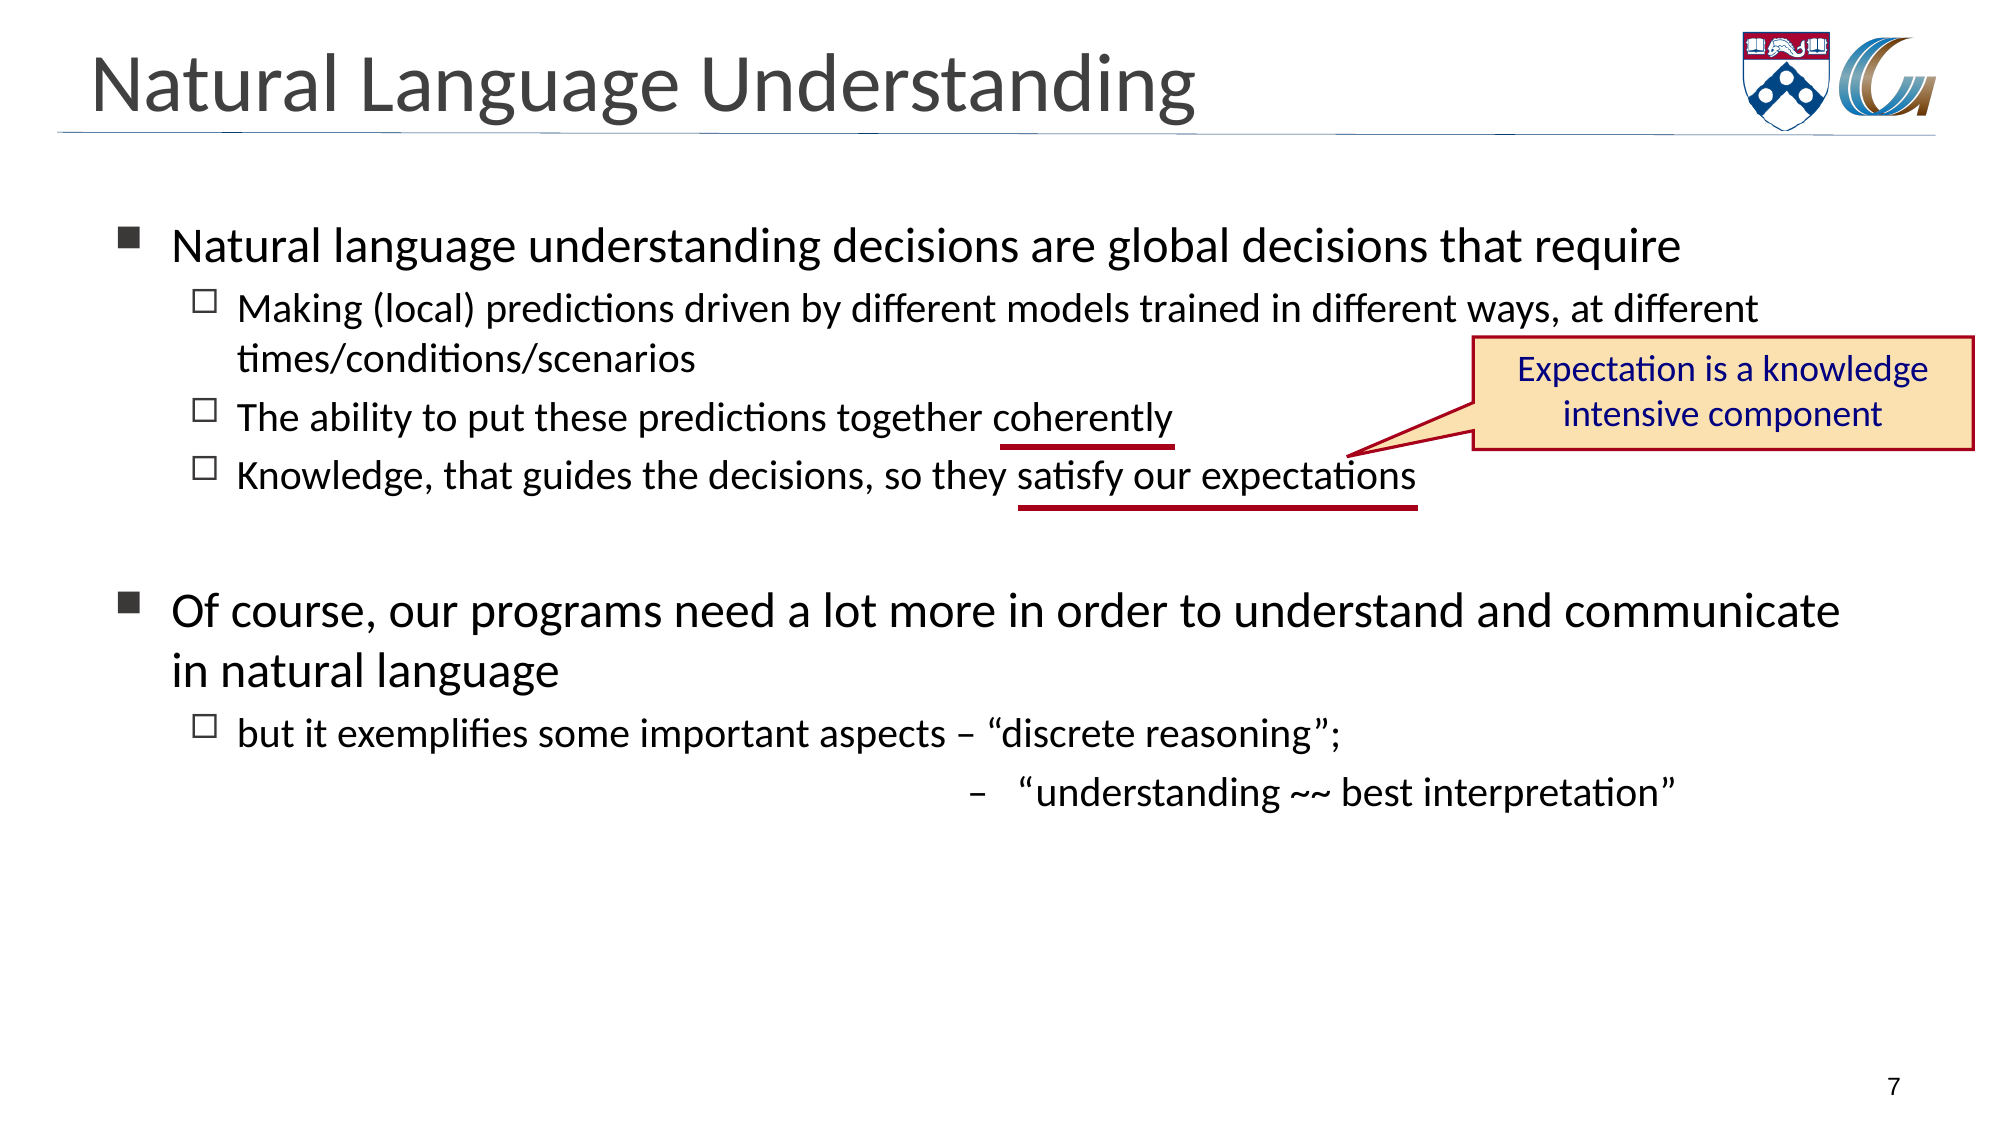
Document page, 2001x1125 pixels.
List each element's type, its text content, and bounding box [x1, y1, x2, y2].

slide_number 7 [1852, 1070, 1936, 1108]
list Natural language understanding decisions are global decisions that require Making (local) predictions driven by different models trained in different ways, at different times/conditions/scenarios The ability to put these predictions together coherently Knowledge, that guides the decisions, so they satisfy our expectations Of course, our programs need a lot more in order to understand and communicate in natural language but it exemplifies some important aspects – “discrete reasoning”; – “understanding ~~ best interpretation” [99, 205, 1900, 941]
picture [1832, 21, 1943, 132]
text_box Expectation is a knowledge intensive component [1900, 336, 1974, 450]
title Natural Language Understanding [75, 33, 1696, 122]
